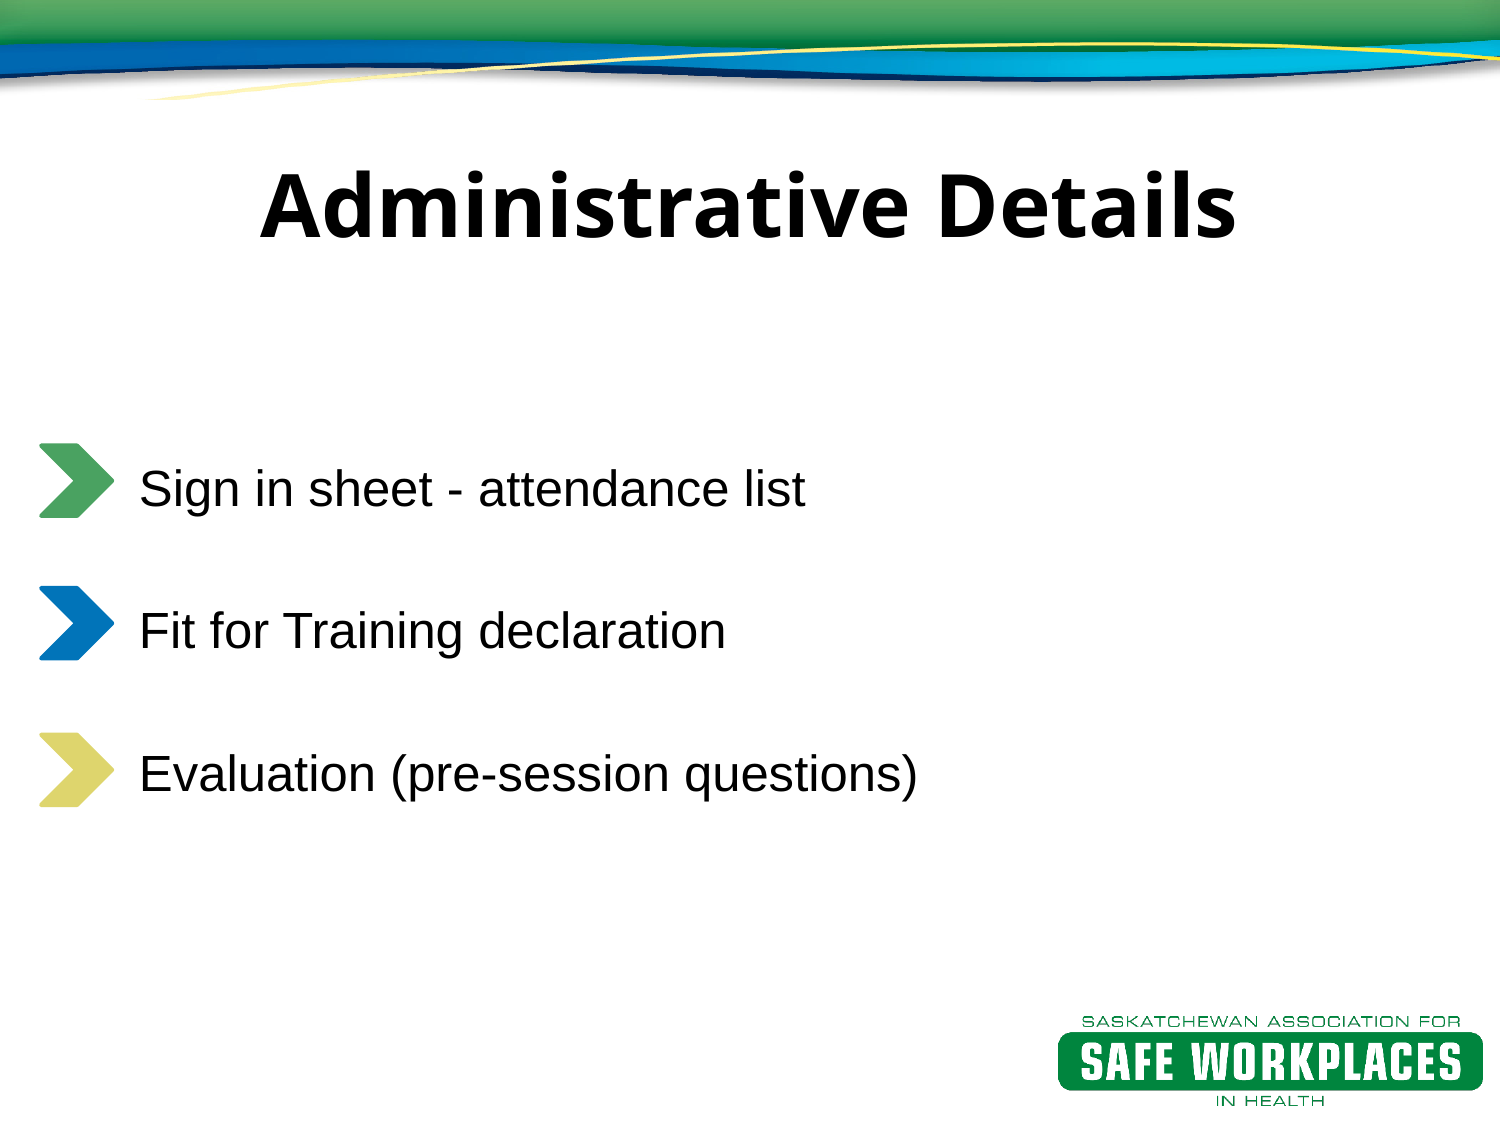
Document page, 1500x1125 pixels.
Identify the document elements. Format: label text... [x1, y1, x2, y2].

text_box Administrative Details [131, 137, 1368, 268]
text_box [39, 732, 115, 808]
picture [1057, 1016, 1483, 1107]
text_box [39, 443, 115, 518]
picture [0, 0, 1500, 100]
list Sign in sheet - attendance list Fit for Training declaration Evaluation (pre-session questions) [123, 447, 1082, 811]
text_box [39, 585, 115, 661]
